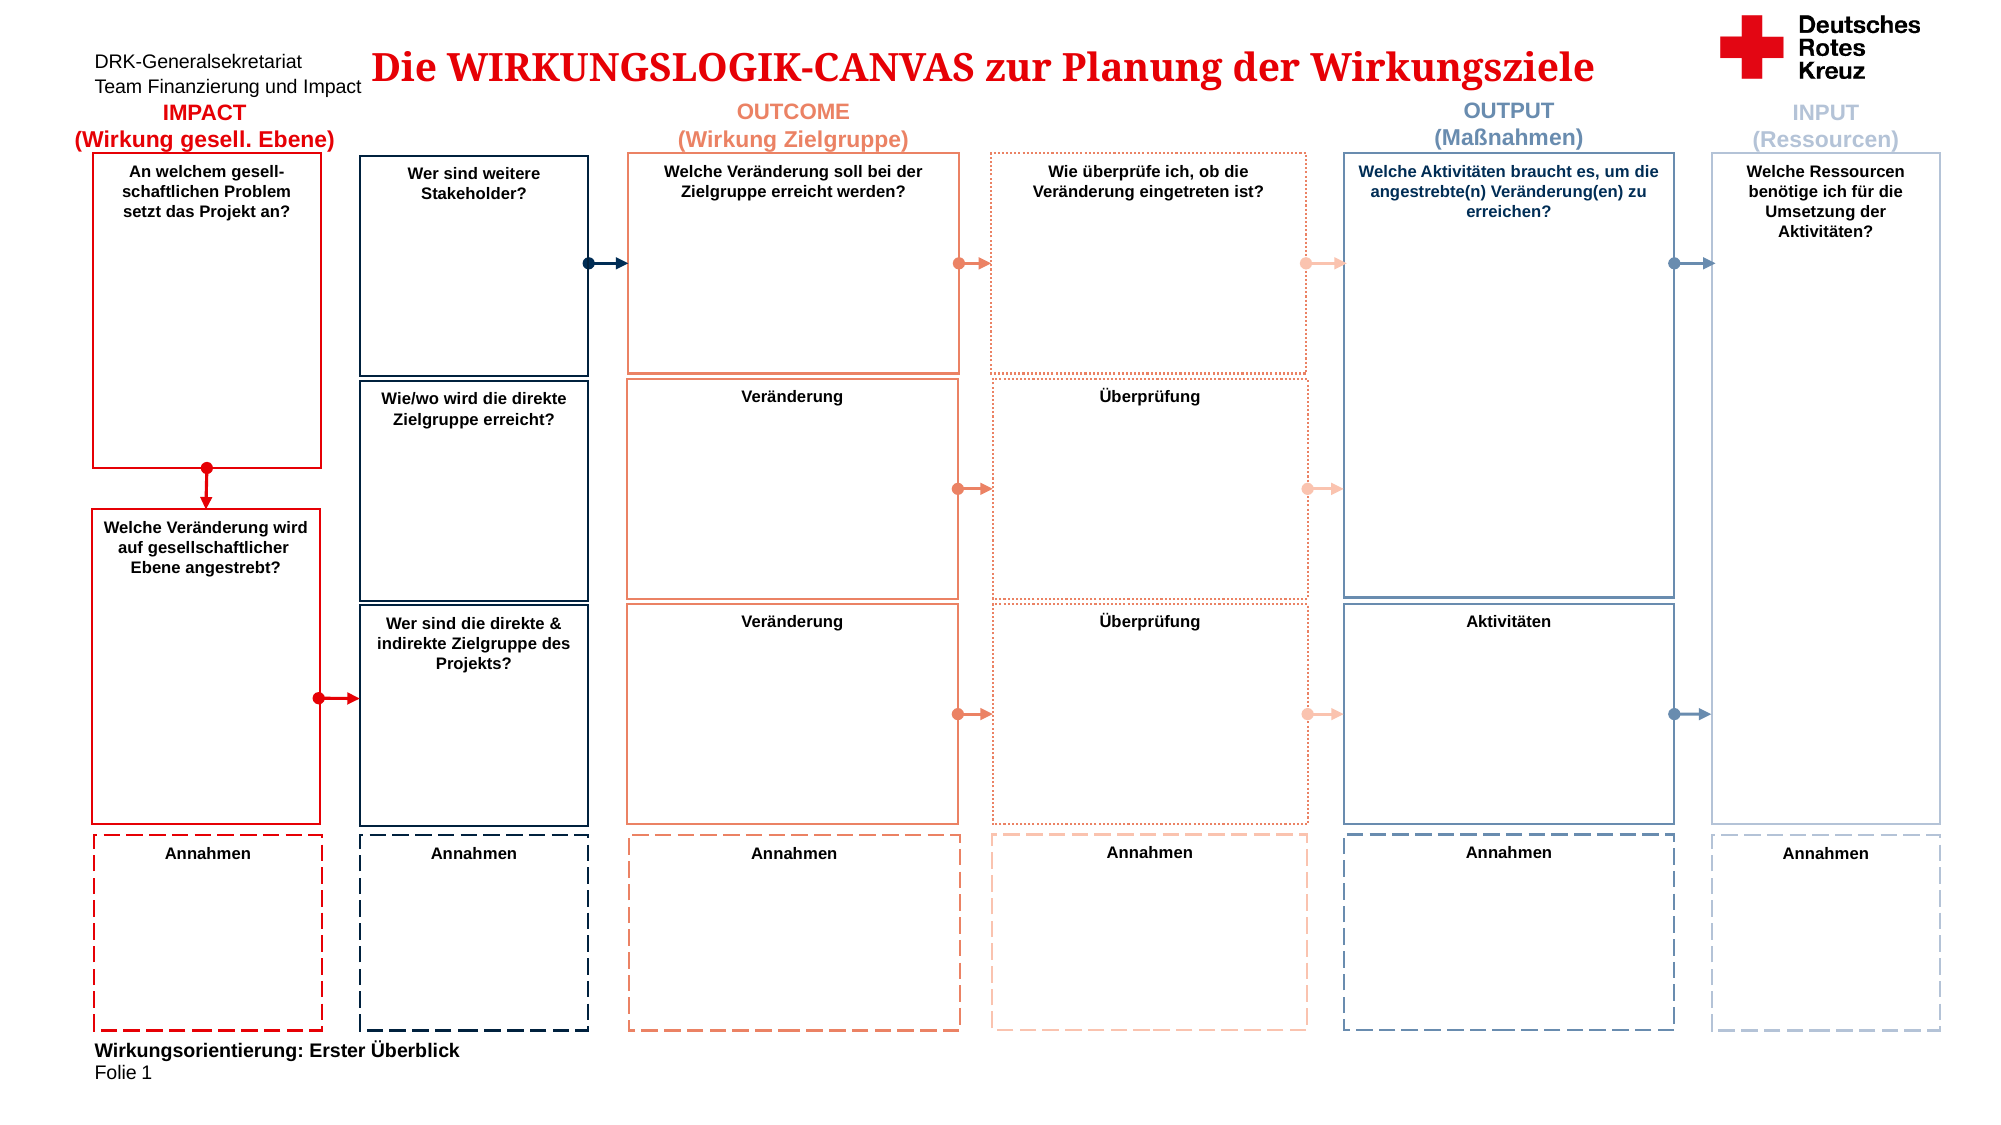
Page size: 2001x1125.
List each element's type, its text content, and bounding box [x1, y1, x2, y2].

text_box Welche Aktivitäten braucht es, um die angestrebte(n) Veränderung(en) zu erreichen? [1343, 152, 1675, 599]
text_box Annahmen [1343, 833, 1675, 1031]
picture [1720, 15, 1920, 79]
text_box Annahmen [991, 833, 1308, 1031]
text_box Wie/wo wird die direkte Zielgruppe erreicht? [359, 380, 589, 602]
text_box INPUT (Ressourcen) [1718, 112, 1934, 139]
text_box Annahmen [1711, 834, 1941, 1032]
text_box OUTCOME (Wirkung Zielgruppe) [641, 125, 946, 151]
text_box Veränderung [626, 603, 959, 825]
text_box Aktivitäten [1343, 603, 1675, 825]
text_box Welche Ressourcen benötige ich für die Umsetzung der Aktivitäten? [1711, 152, 1941, 825]
text_box An welchem gesell-schaftlichen Problem setzt das Projekt an? [92, 152, 322, 469]
text_box Die WIRKUNGSLOGIK-CANVAS zur Planung der Wirkungsziele [356, 35, 1906, 97]
text_box Überprüfung [992, 378, 1309, 600]
text_box Annahmen [628, 834, 961, 1032]
text_box Annahmen [93, 834, 323, 1032]
text_box Wer sind weitere Stakeholder? [359, 155, 589, 377]
text_box Wie überprüfe ich, ob die Veränderung eingetreten ist? [990, 152, 1307, 375]
text_box IMPACT (Wirkung gesell. Ebene) [52, 112, 358, 139]
text_box Wer sind die direkte & indirekte Zielgruppe des Projekts? [359, 604, 589, 827]
text_box Welche Veränderung wird auf gesellschaftlicher Ebene angestrebt? [91, 508, 321, 825]
text_box OUTPUT (Maßnahmen) [1401, 110, 1617, 137]
footer Wirkungsorientierung: Erster Überblick [94, 1036, 1906, 1055]
text_box Überprüfung [992, 603, 1309, 825]
text_box Welche Veränderung soll bei der Zielgruppe erreicht werden? [627, 152, 960, 375]
text_box Annahmen [359, 834, 589, 1032]
text_box Veränderung [626, 378, 959, 600]
slide_number 1 [141, 1059, 592, 1084]
